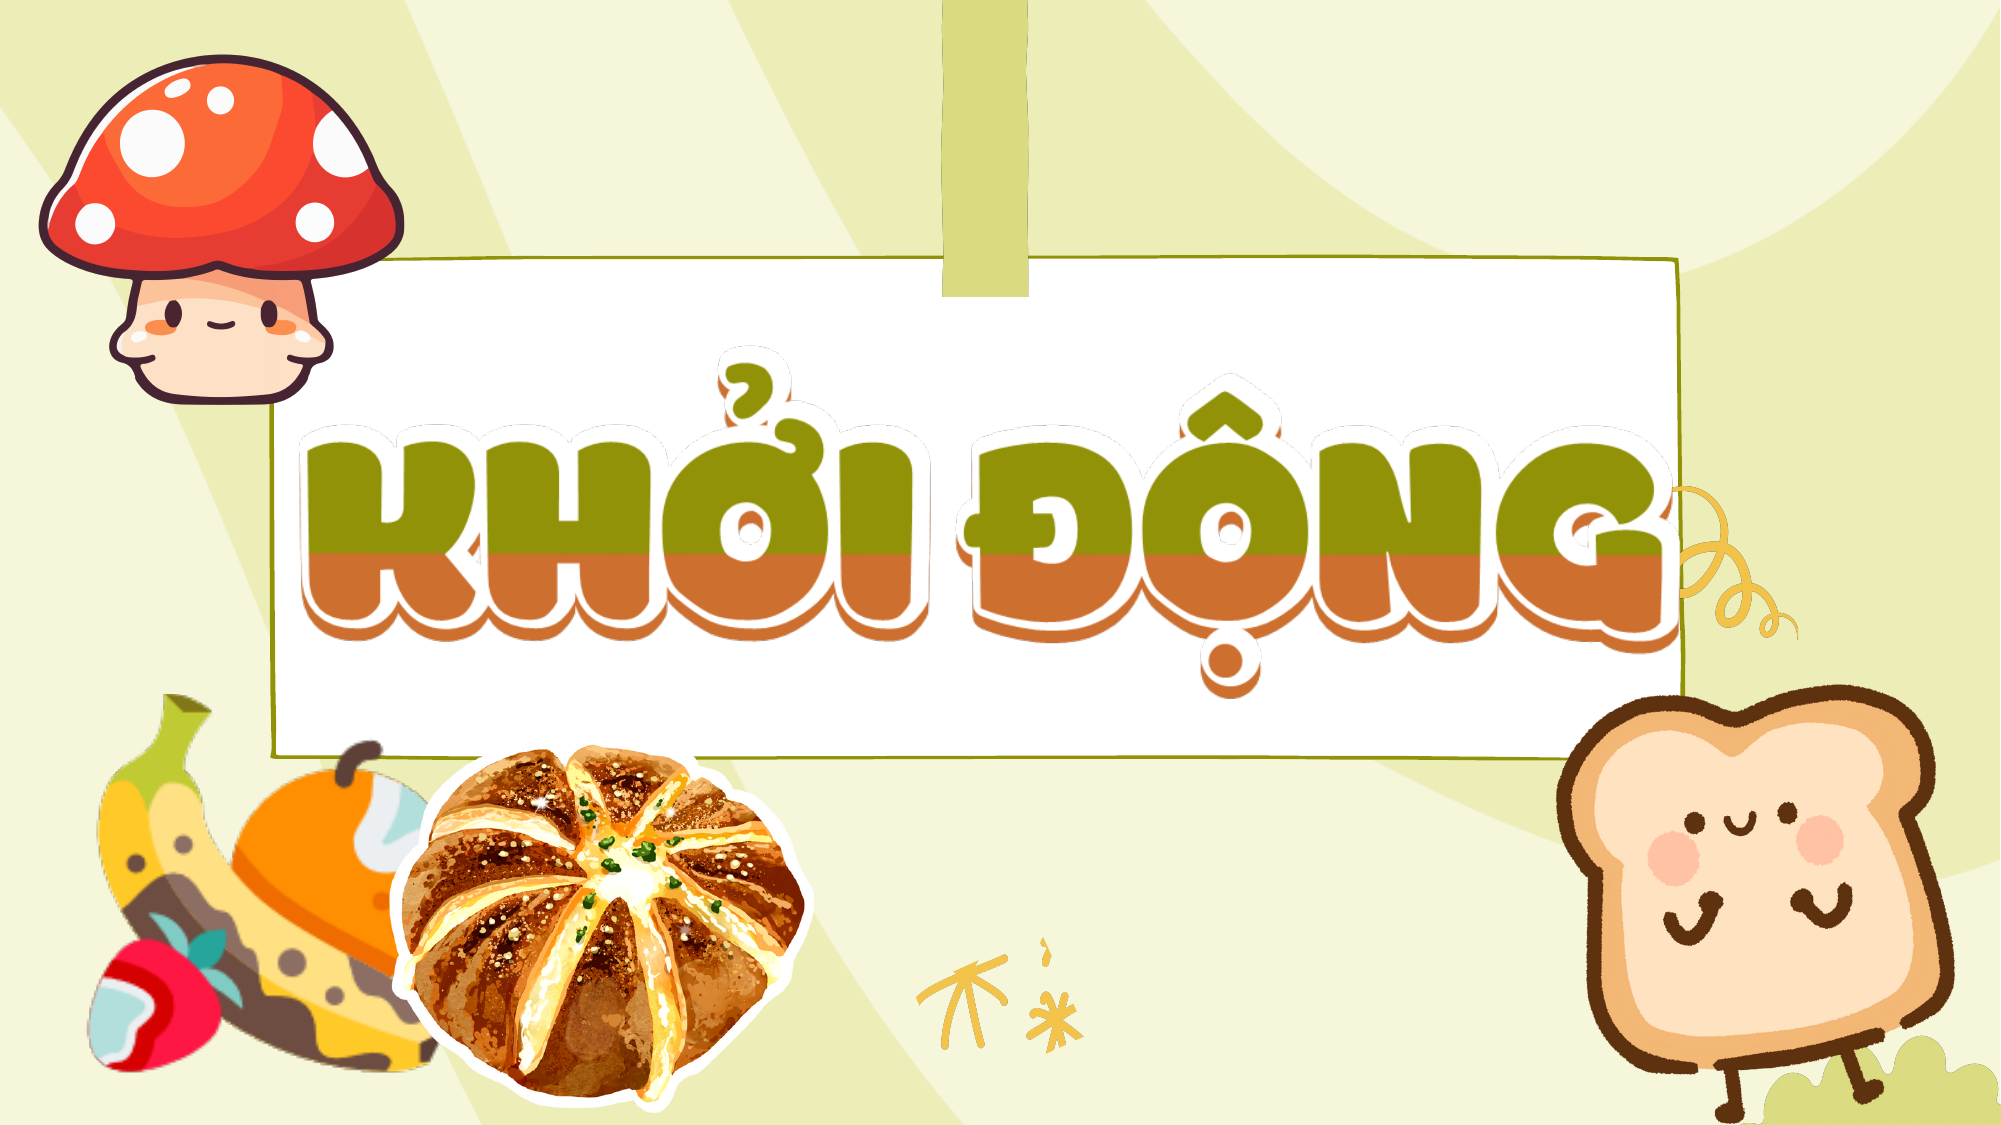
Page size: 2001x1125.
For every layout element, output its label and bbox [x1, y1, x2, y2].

text_box [268, 254, 1687, 343]
text_box [1958, 1035, 2000, 1125]
text_box [1716, 485, 1799, 640]
text_box [1553, 681, 1958, 1125]
text_box [268, 708, 1687, 762]
text_box [0, 0, 1553, 1125]
text_box [912, 932, 1088, 1093]
text_box [1029, 0, 2000, 1035]
text_box [389, 769, 815, 1113]
text_box [37, 36, 405, 405]
picture [258, 344, 1712, 701]
text_box [81, 694, 389, 1075]
text_box [941, 0, 1029, 253]
